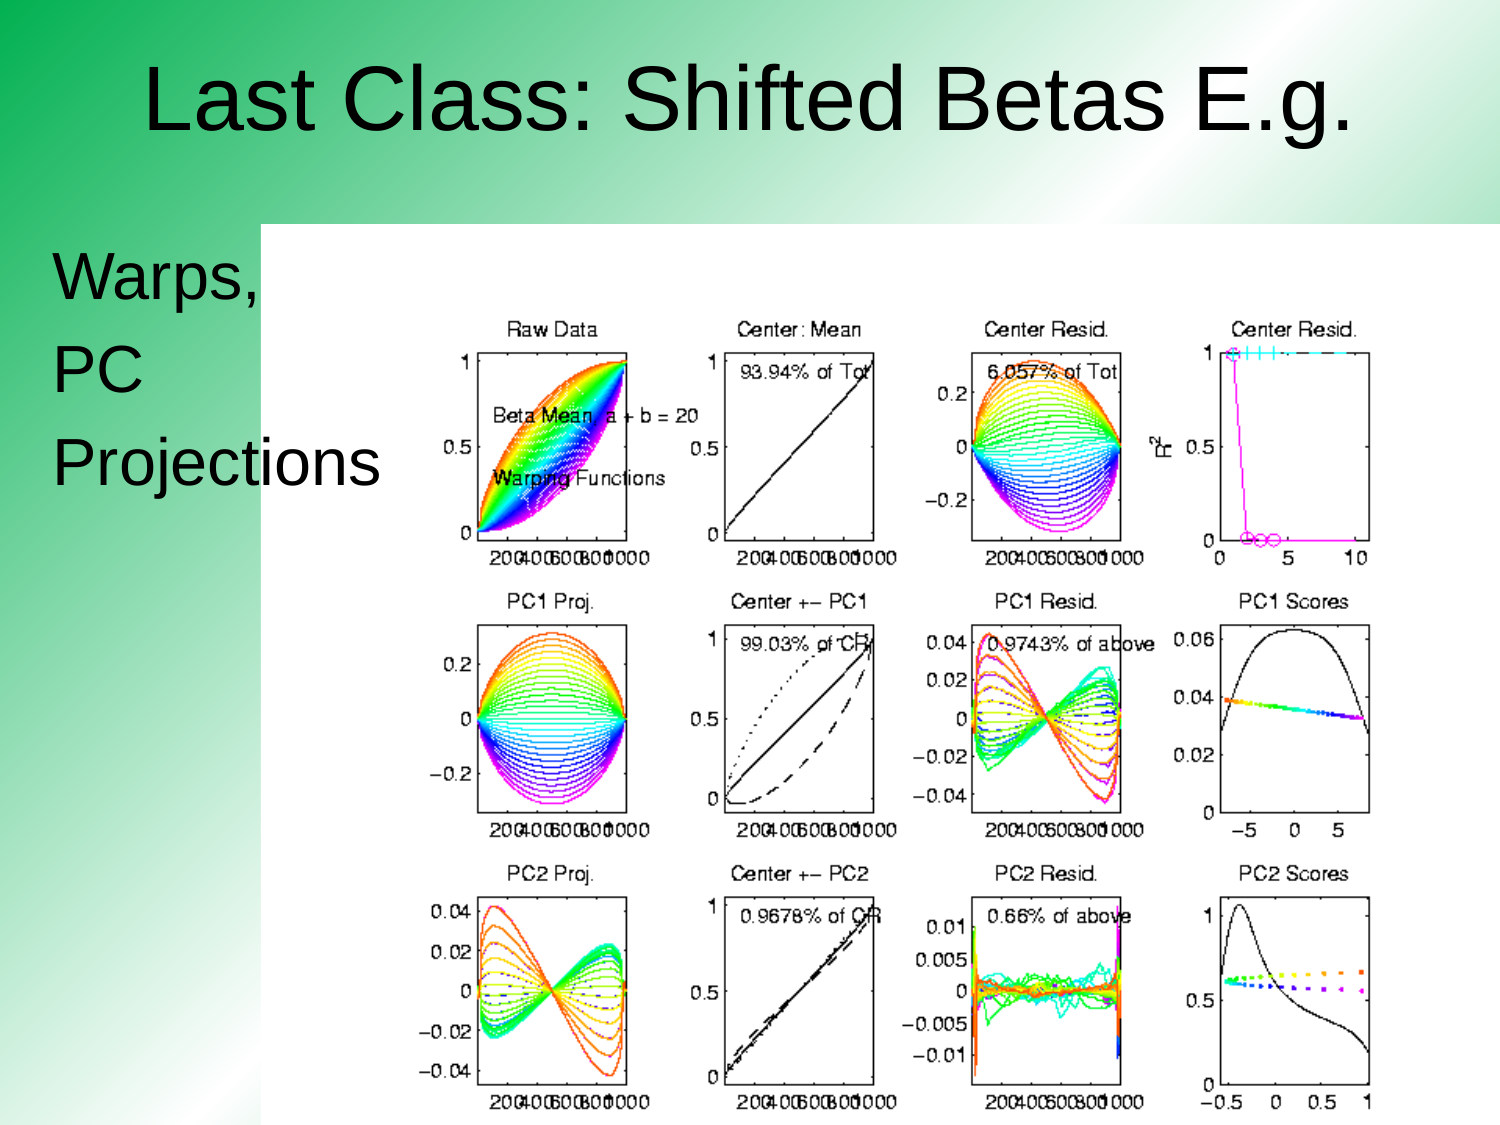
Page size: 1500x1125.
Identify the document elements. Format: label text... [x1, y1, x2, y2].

list Warps, PC Projections [37, 224, 258, 1025]
title Last Class: Shifted Betas E.g. [75, 0, 1425, 188]
picture [260, 224, 1500, 1125]
